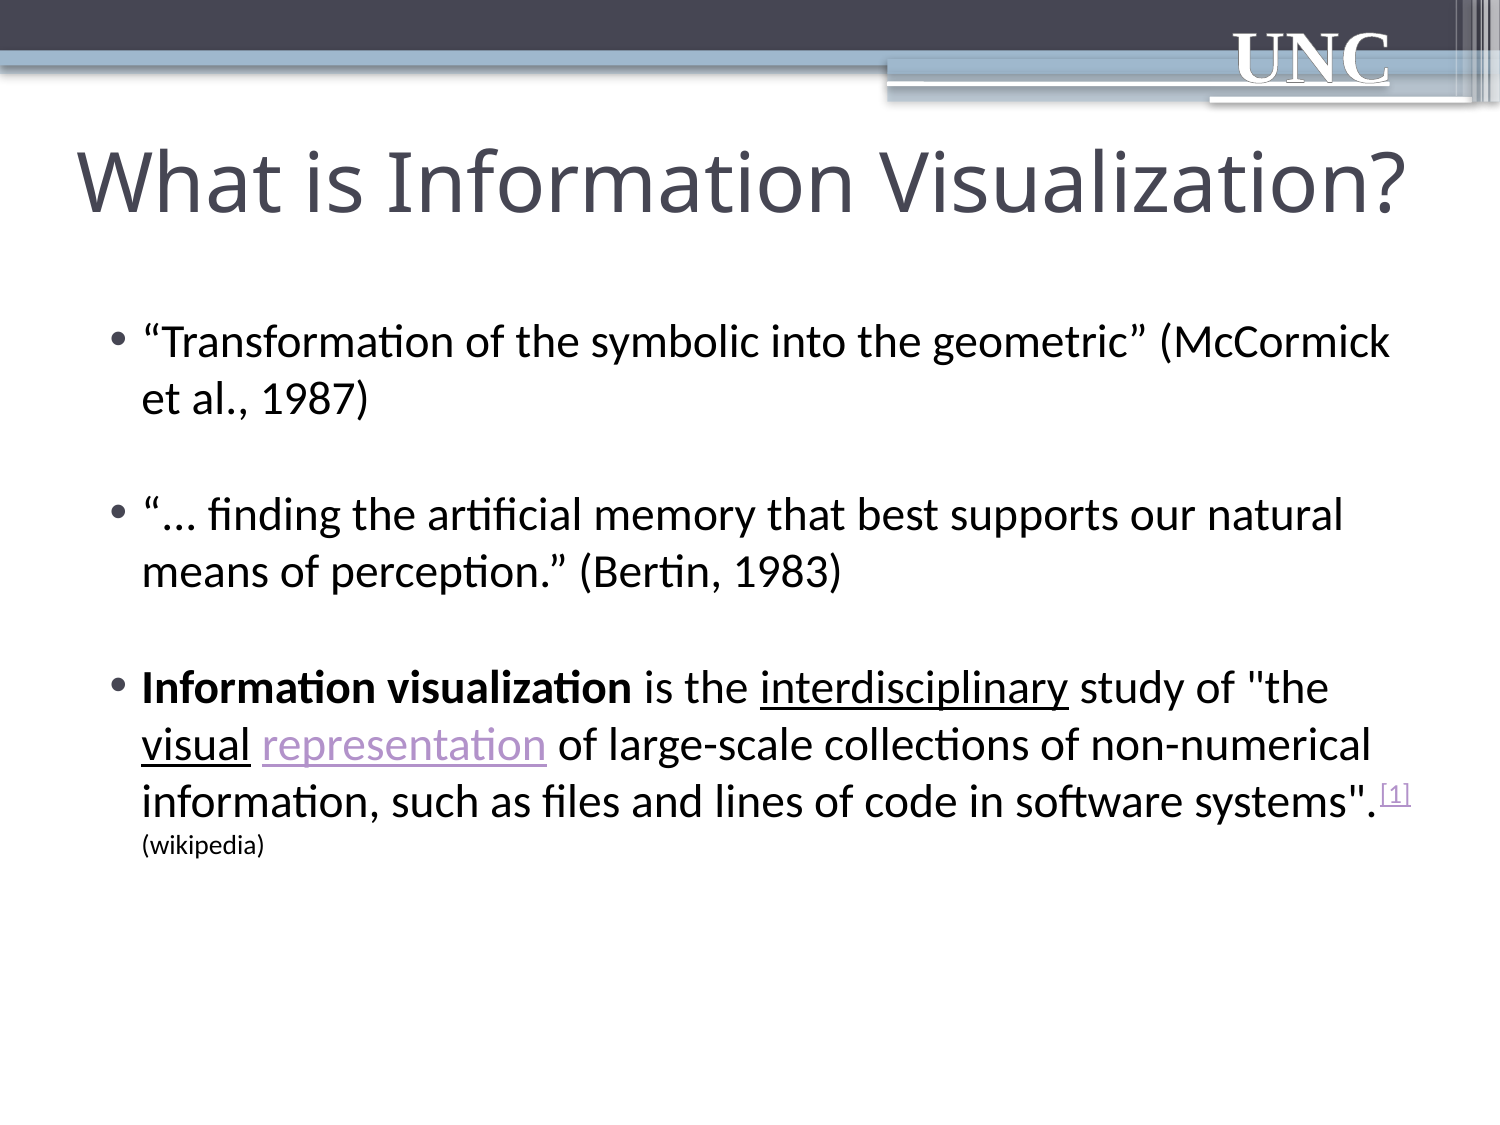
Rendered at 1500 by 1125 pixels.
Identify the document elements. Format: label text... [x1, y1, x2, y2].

title What is Information Visualization? [61, 85, 1450, 274]
list “Transformation of the symbolic into the geometric” (McCormick et al., 1987) “... finding the artificial memory that best supports our natural means of perception.” (Bertin, 1983) Information visualization is the interdisciplinary study of "the visual representation of large-scale collections of non-numerical information, such as files and lines of code in software systems".[1] (wikipedia) [81, 302, 1449, 971]
